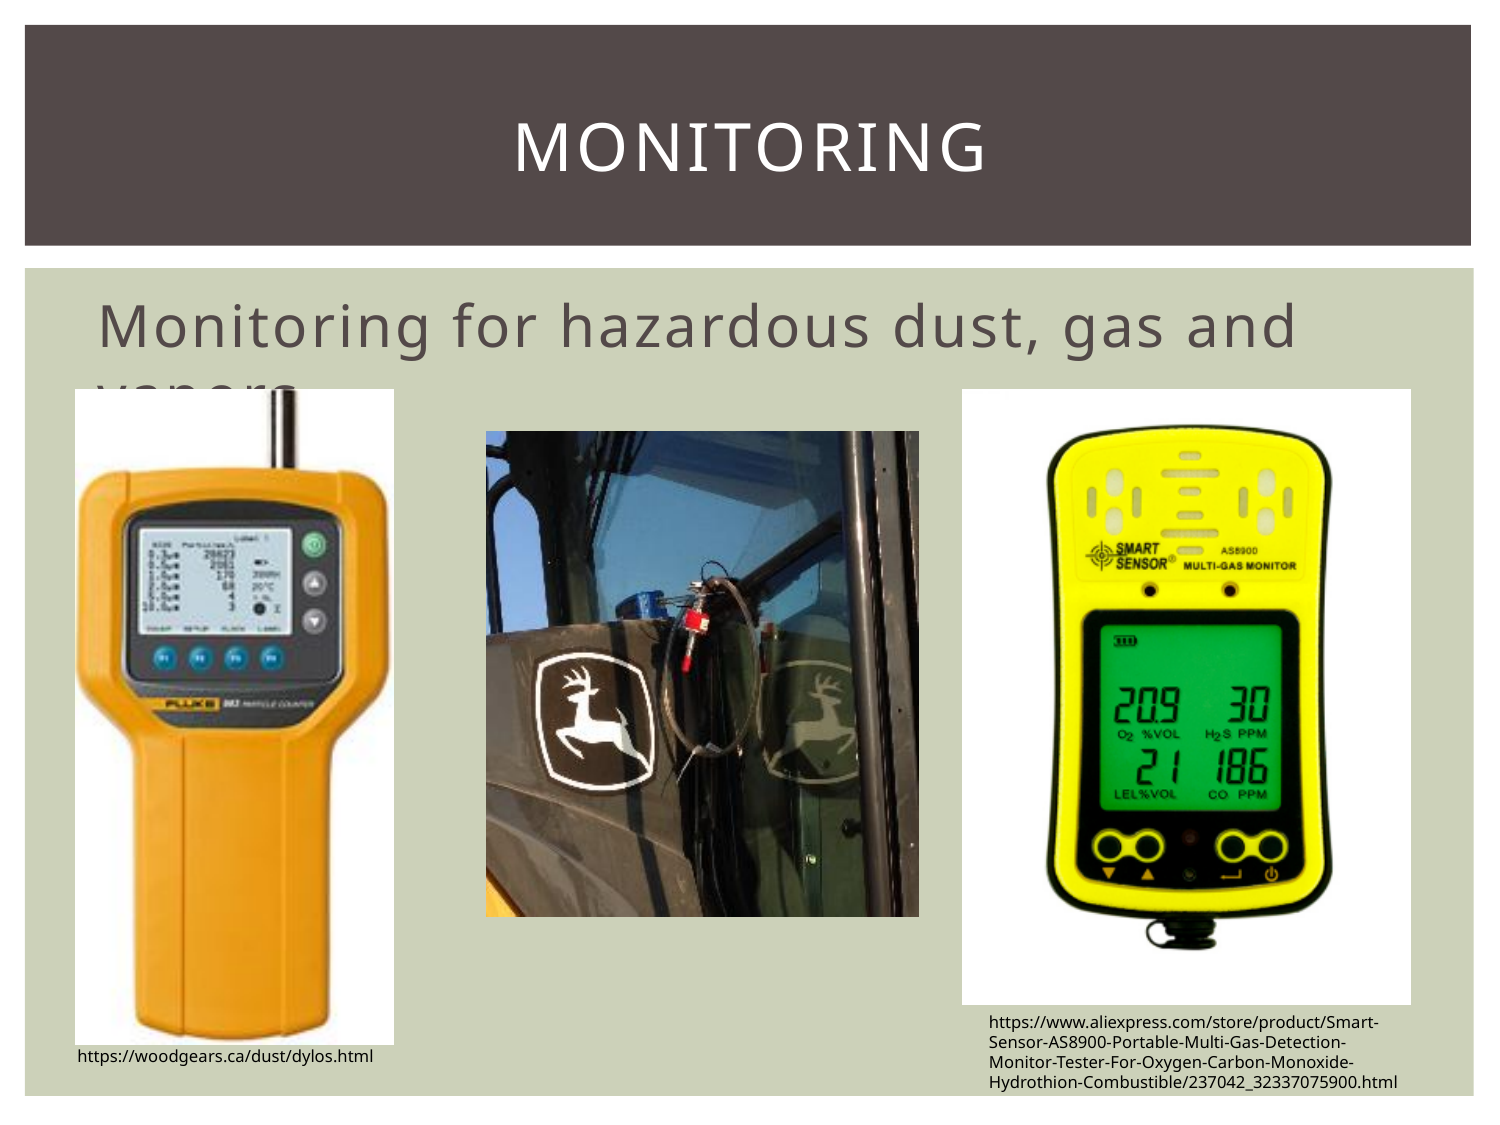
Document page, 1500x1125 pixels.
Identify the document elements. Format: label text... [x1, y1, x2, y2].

text_box https://woodgears.ca/dust/dylos.html [62, 1038, 389, 1073]
text_box https://www.aliexpress.com/store/product/Smart-Sensor-AS8900-Portable-Multi-Gas-Detection-Monitor-Tester-For-Oxygen-Carbon-Monoxide-Hydrothion-Combustible/237042_32337075900.html [974, 1004, 1425, 1100]
picture [74, 389, 394, 1045]
list Monitoring for hazardous dust, gas and vapors [75, 281, 1438, 1005]
title Monitoring [62, 58, 1438, 232]
picture [961, 389, 1411, 1006]
picture [485, 431, 919, 917]
